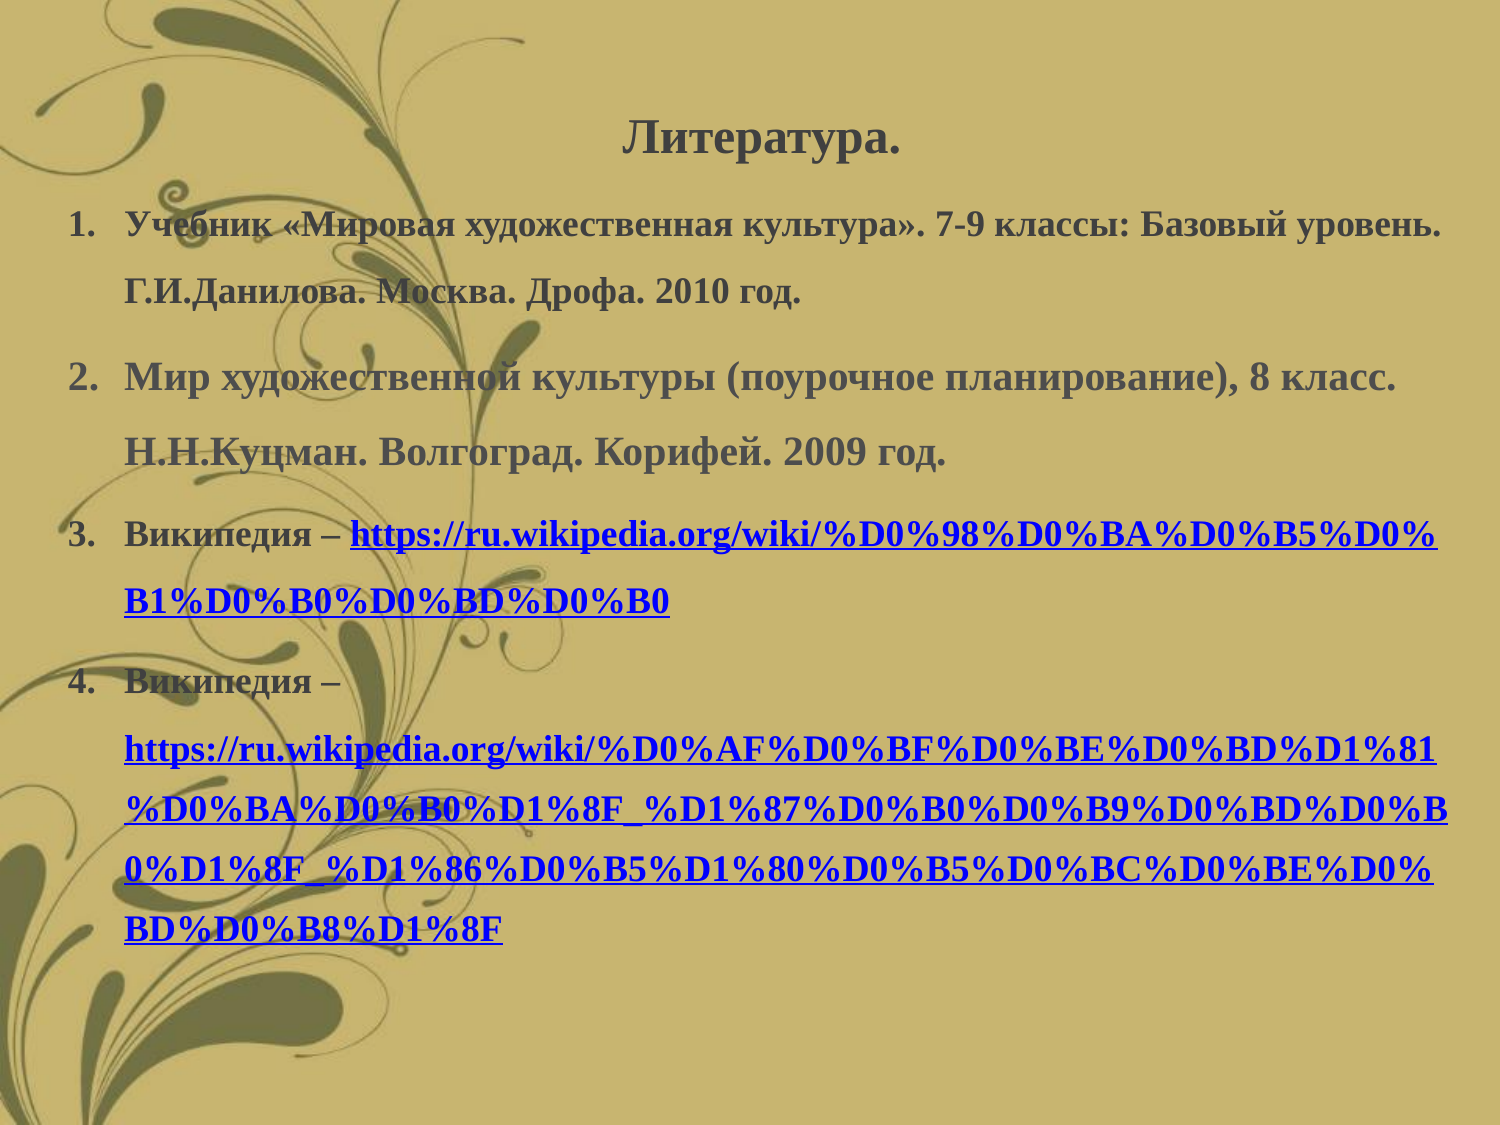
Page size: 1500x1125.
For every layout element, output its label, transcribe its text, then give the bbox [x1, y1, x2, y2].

text_box Литература. Учебник «Мировая художественная культура». 7-9 классы: Базовый уровень. Г.И.Данилова. Москва. Дрофа. 2010 год. Мир художественной культуры (поурочное планирование), 8 класс. Н.Н.Куцман. Волгоград. Корифей. 2009 год. Википедия – https://ru.wikipedia.org/wiki/%D0%98%D0%BA%D0%B5%D0%B1%D0%B0%D0%BD%D0%B0 Википедия –https://ru.wikipedia.org/wiki/%D0%AF%D0%BF%D0%BE%D0%BD%D1%81%D0%BA%D0%B0%D1%8F_%D1%87%D0%B0%D0%B9%D0%BD%D0%B0%D1%8F_%D1%86%D0%B5%D1%80%D0%B5%D0%BC%D0%BE%D0%BD%D0%B8%D1%8F [53, 66, 1471, 777]
picture [0, 0, 1500, 1125]
